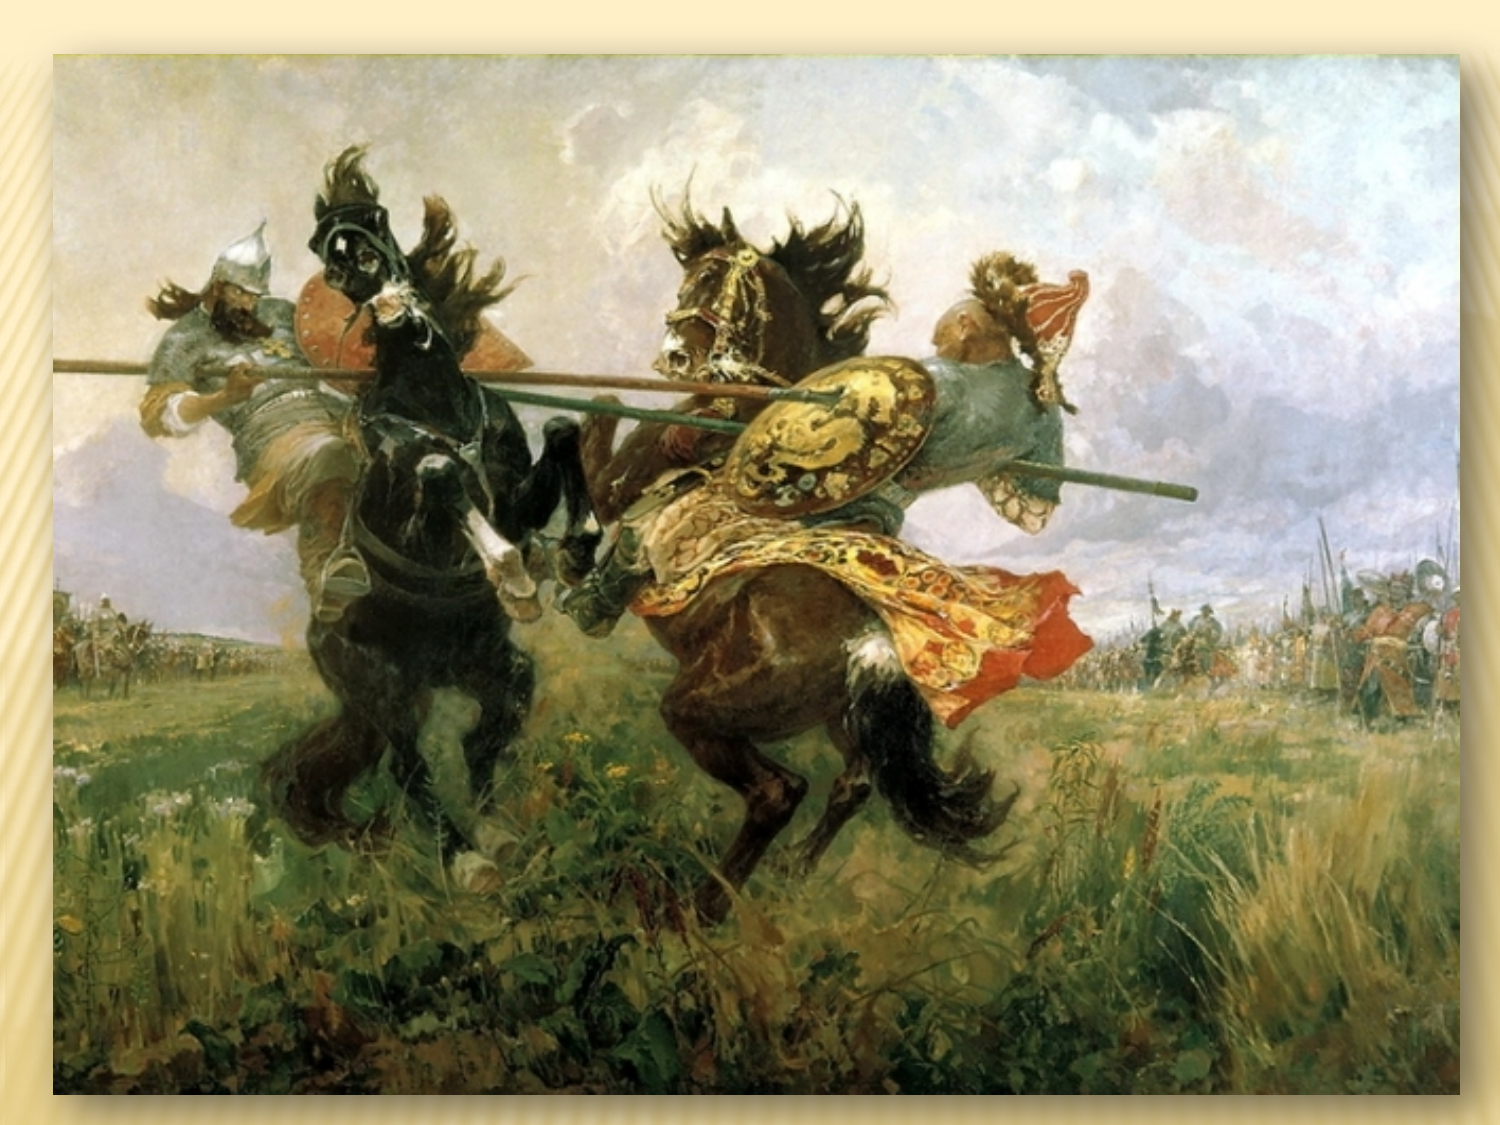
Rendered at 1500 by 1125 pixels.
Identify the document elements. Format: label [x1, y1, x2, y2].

picture [52, 54, 1461, 1095]
